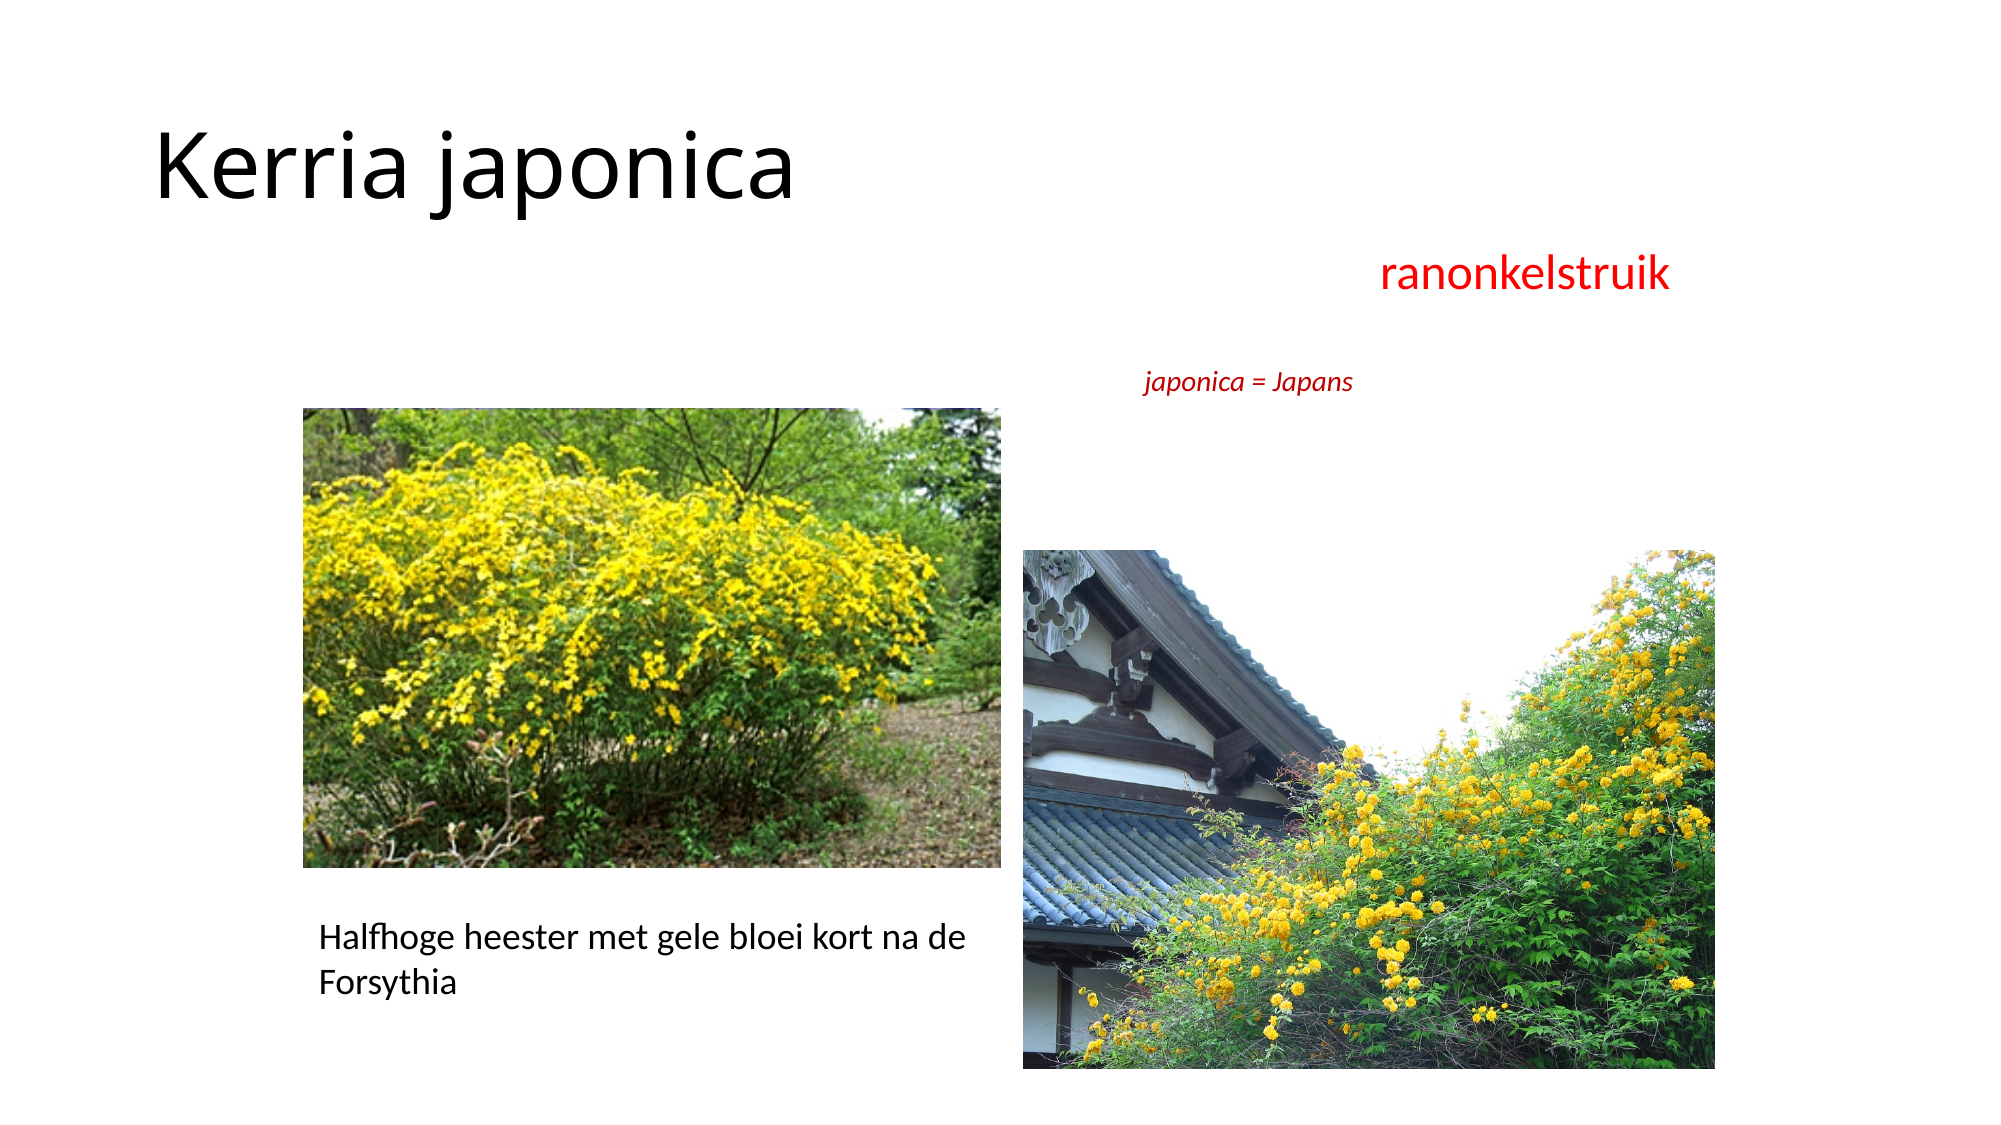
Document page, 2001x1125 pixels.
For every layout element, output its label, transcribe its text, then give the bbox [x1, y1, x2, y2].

picture [1023, 550, 1715, 1069]
title Kerria japonica [137, 59, 1863, 278]
text_box ranonkelstruik [1224, 231, 1686, 307]
text_box Halfhoge heester met gele bloei kort na de Forsythia [303, 904, 1001, 1010]
picture [303, 408, 1002, 868]
text_box japonica = Japans [1129, 354, 1650, 405]
